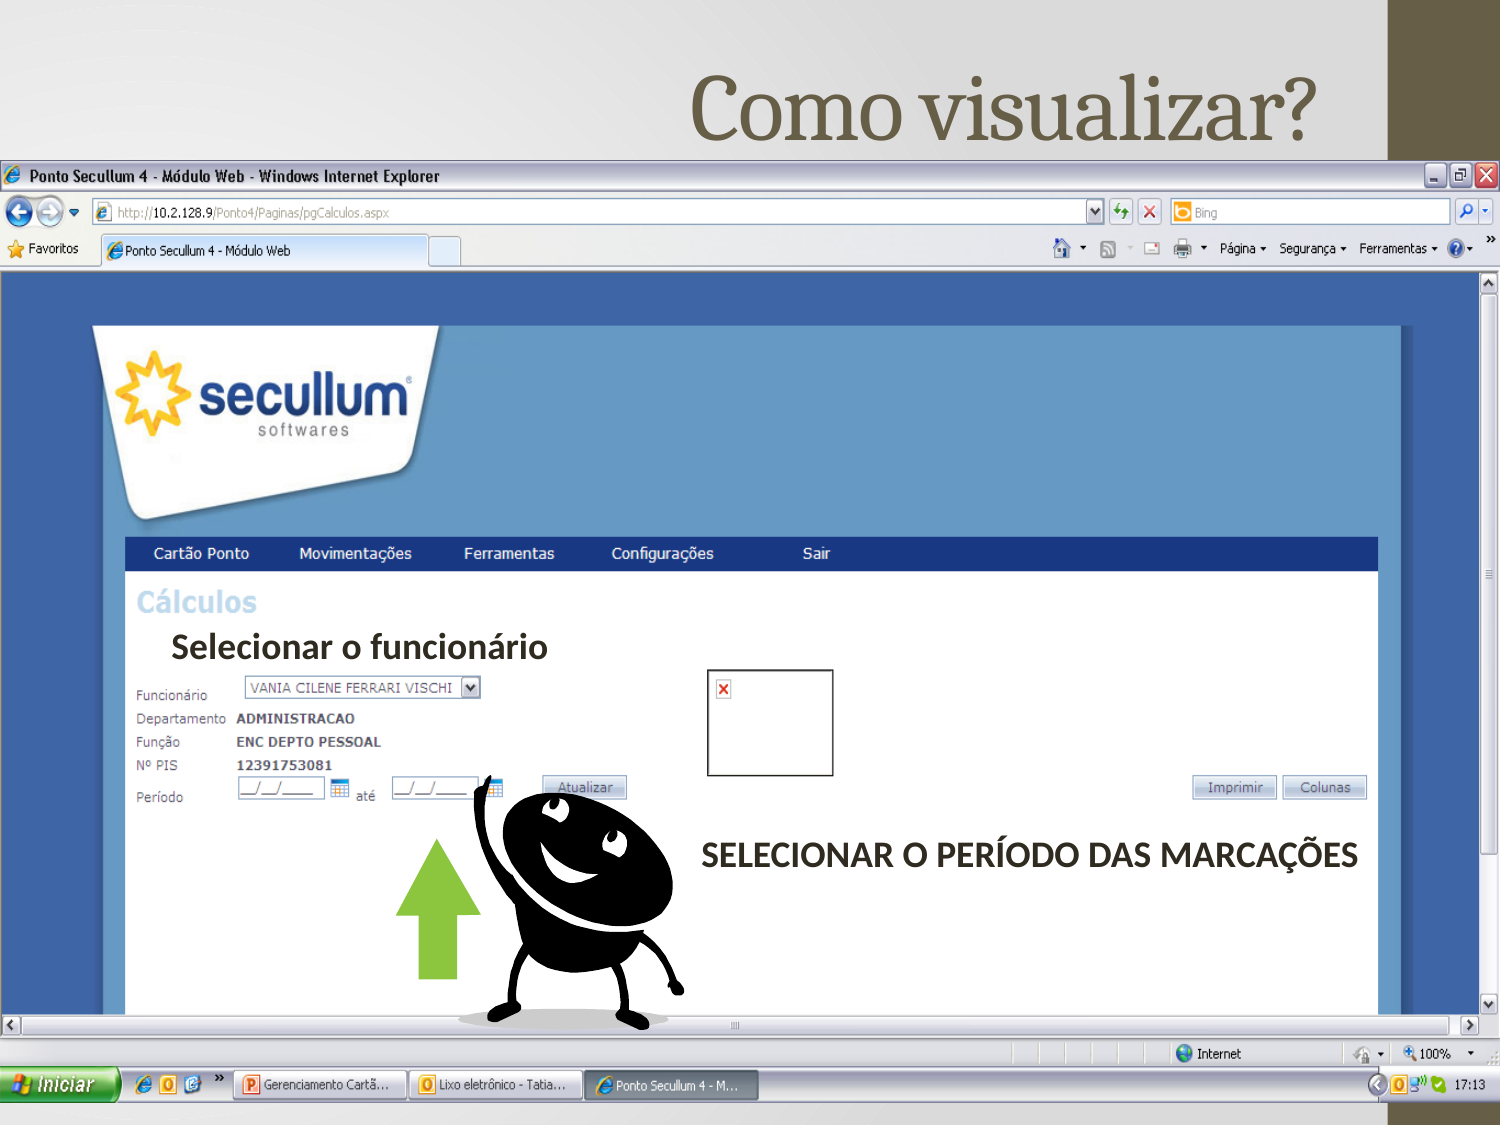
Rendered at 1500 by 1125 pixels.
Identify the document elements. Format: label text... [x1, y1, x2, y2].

title Como visualizar? [88, 8, 1339, 153]
picture [0, 160, 1500, 1103]
